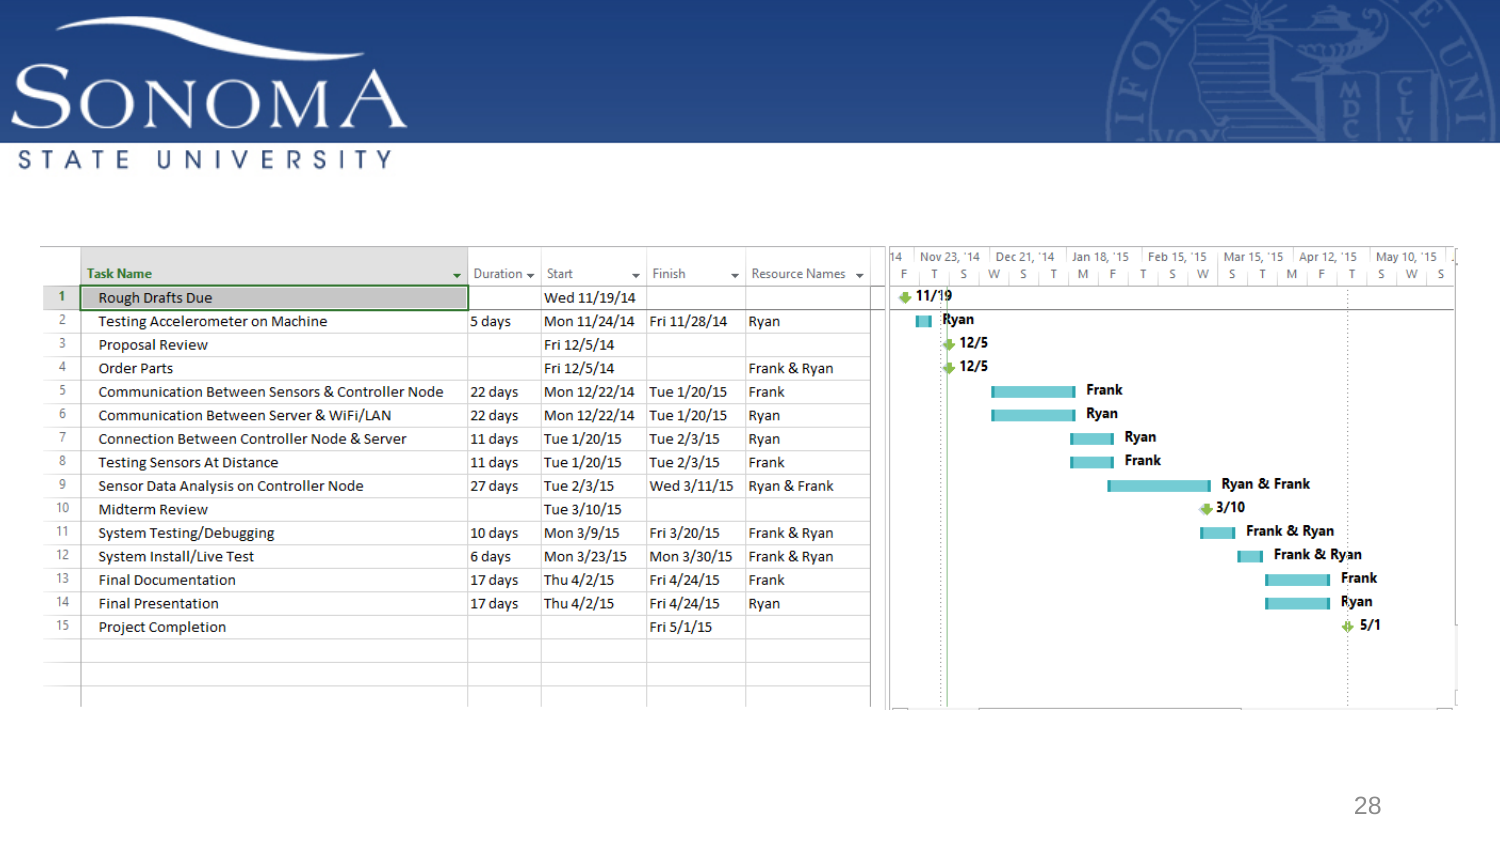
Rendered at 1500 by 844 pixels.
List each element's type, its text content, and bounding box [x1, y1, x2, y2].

picture [0, 0, 1500, 177]
slide_number 28 [1059, 782, 1397, 828]
picture [40, 245, 1458, 710]
